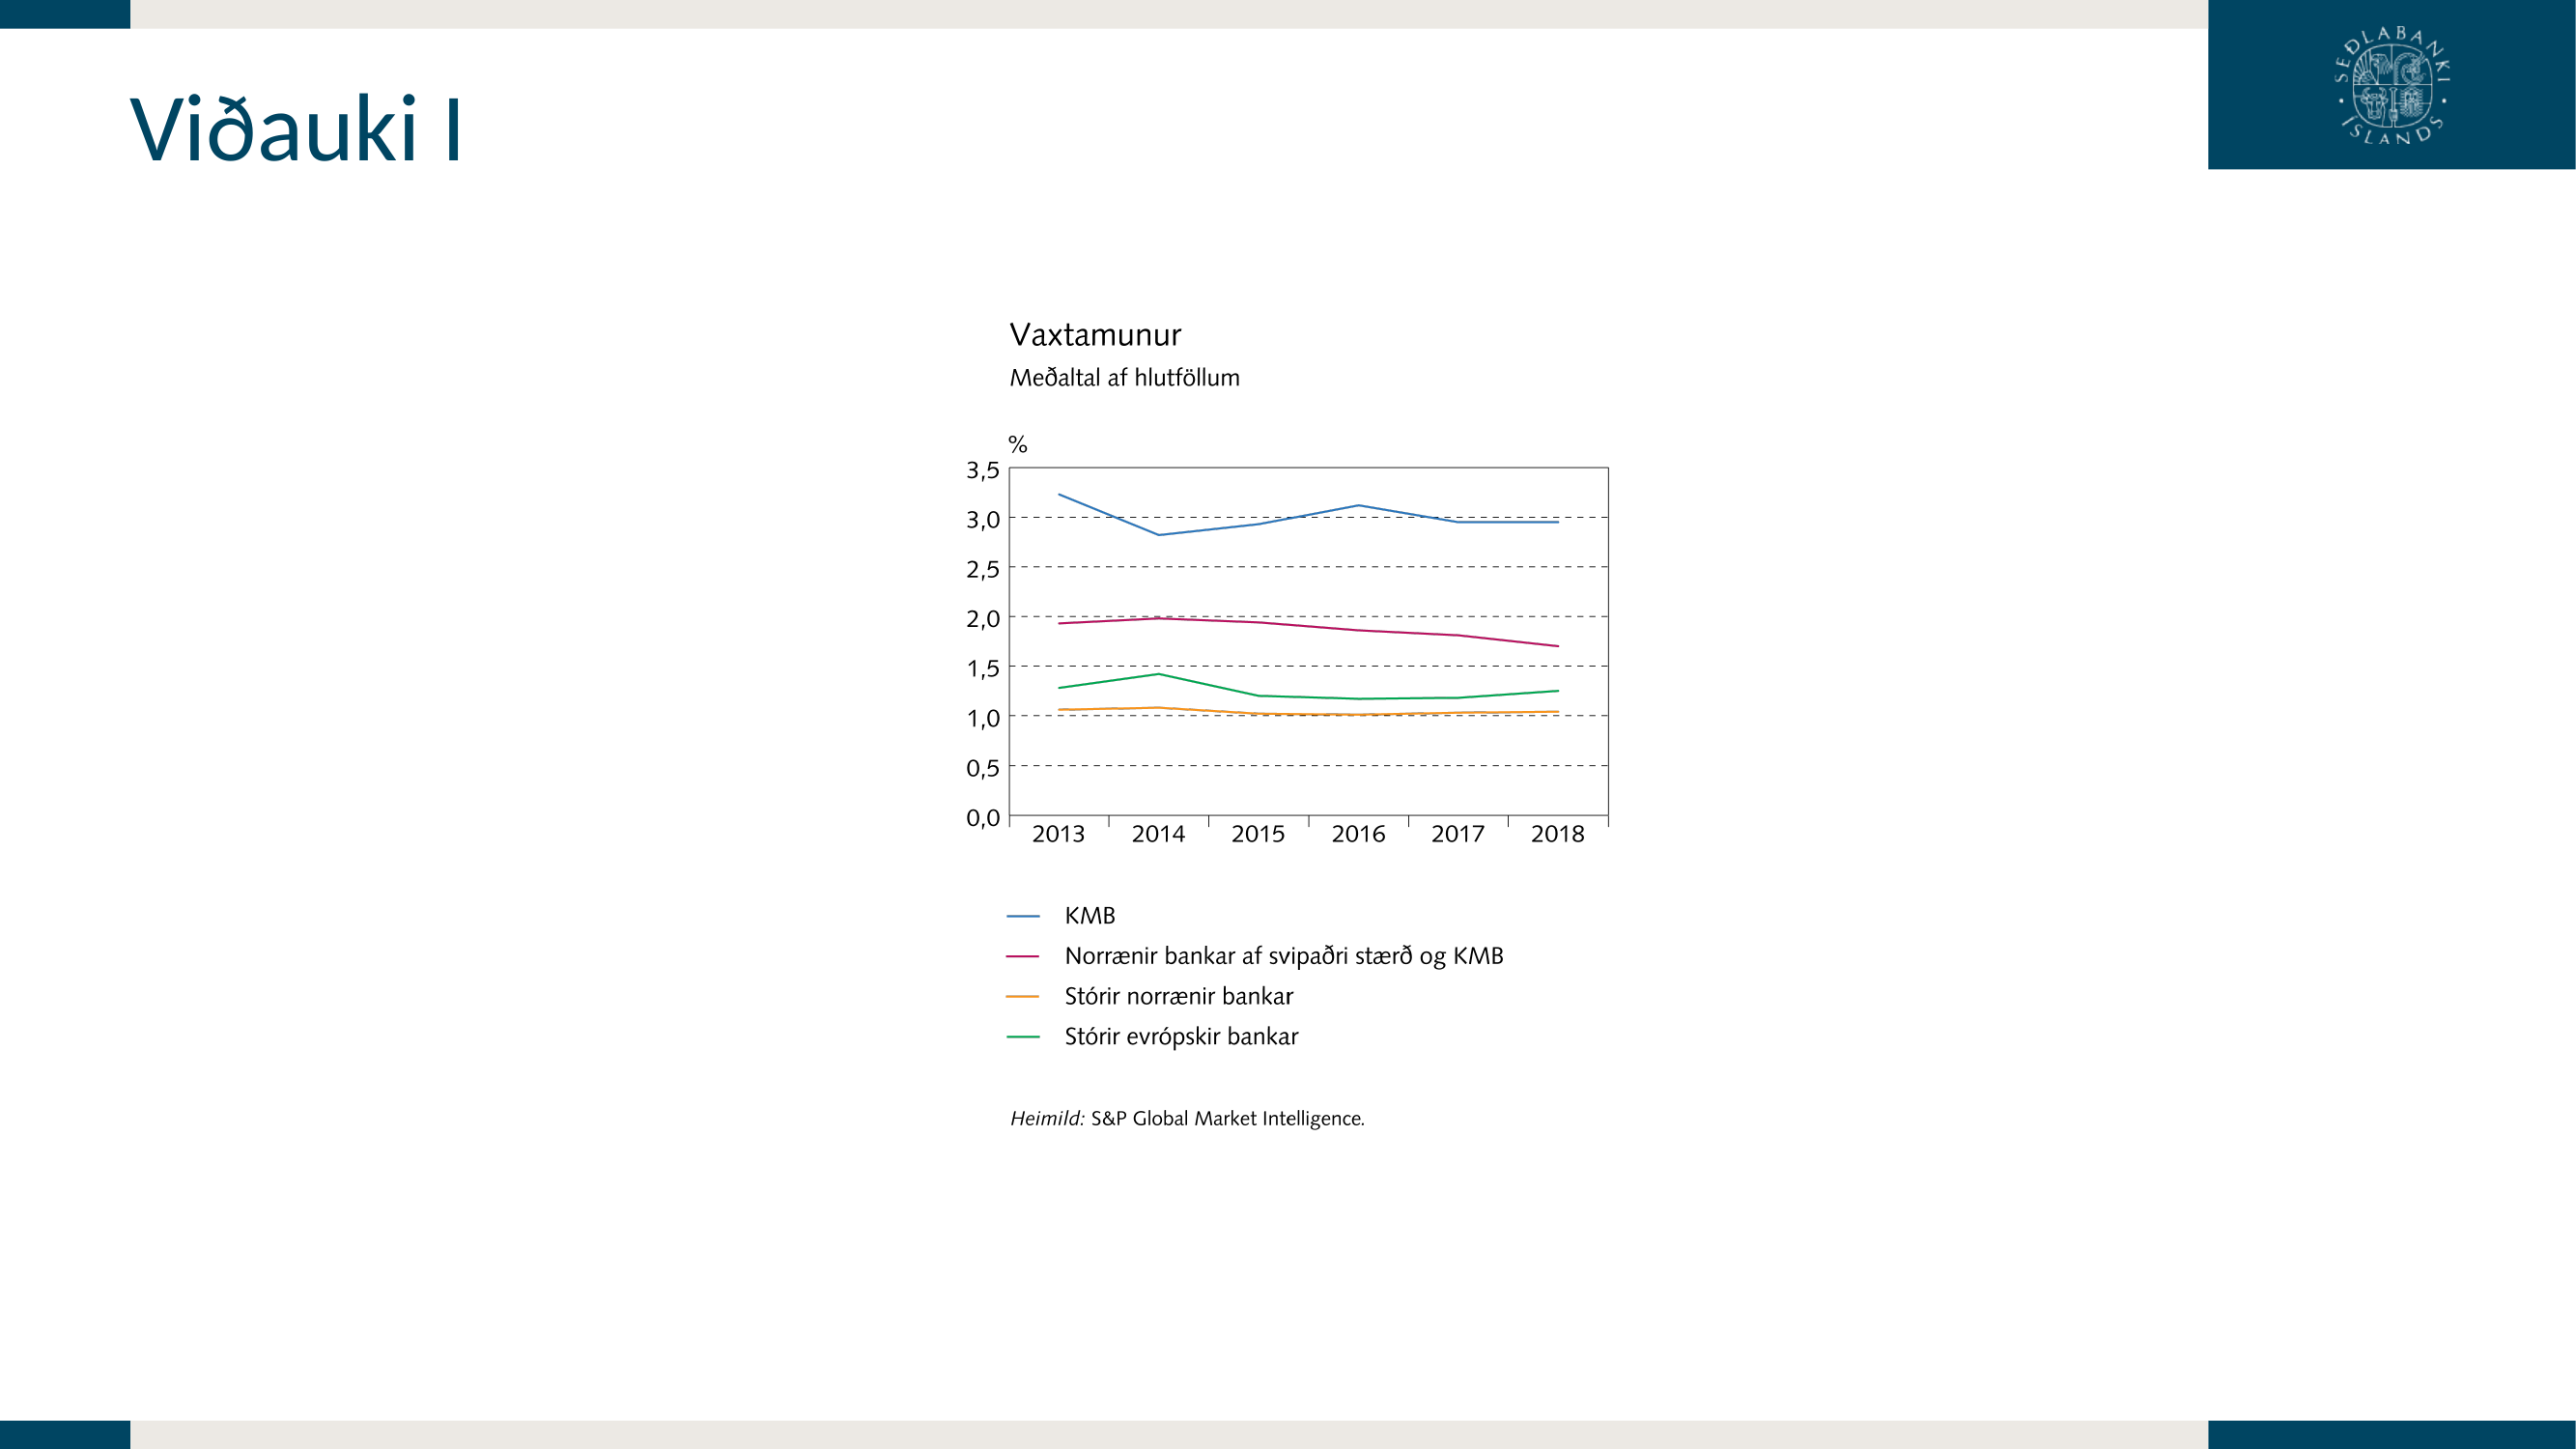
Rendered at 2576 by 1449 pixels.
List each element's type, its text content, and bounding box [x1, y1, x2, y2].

picture [966, 318, 1610, 1131]
title Viðauki I [129, 86, 2178, 290]
